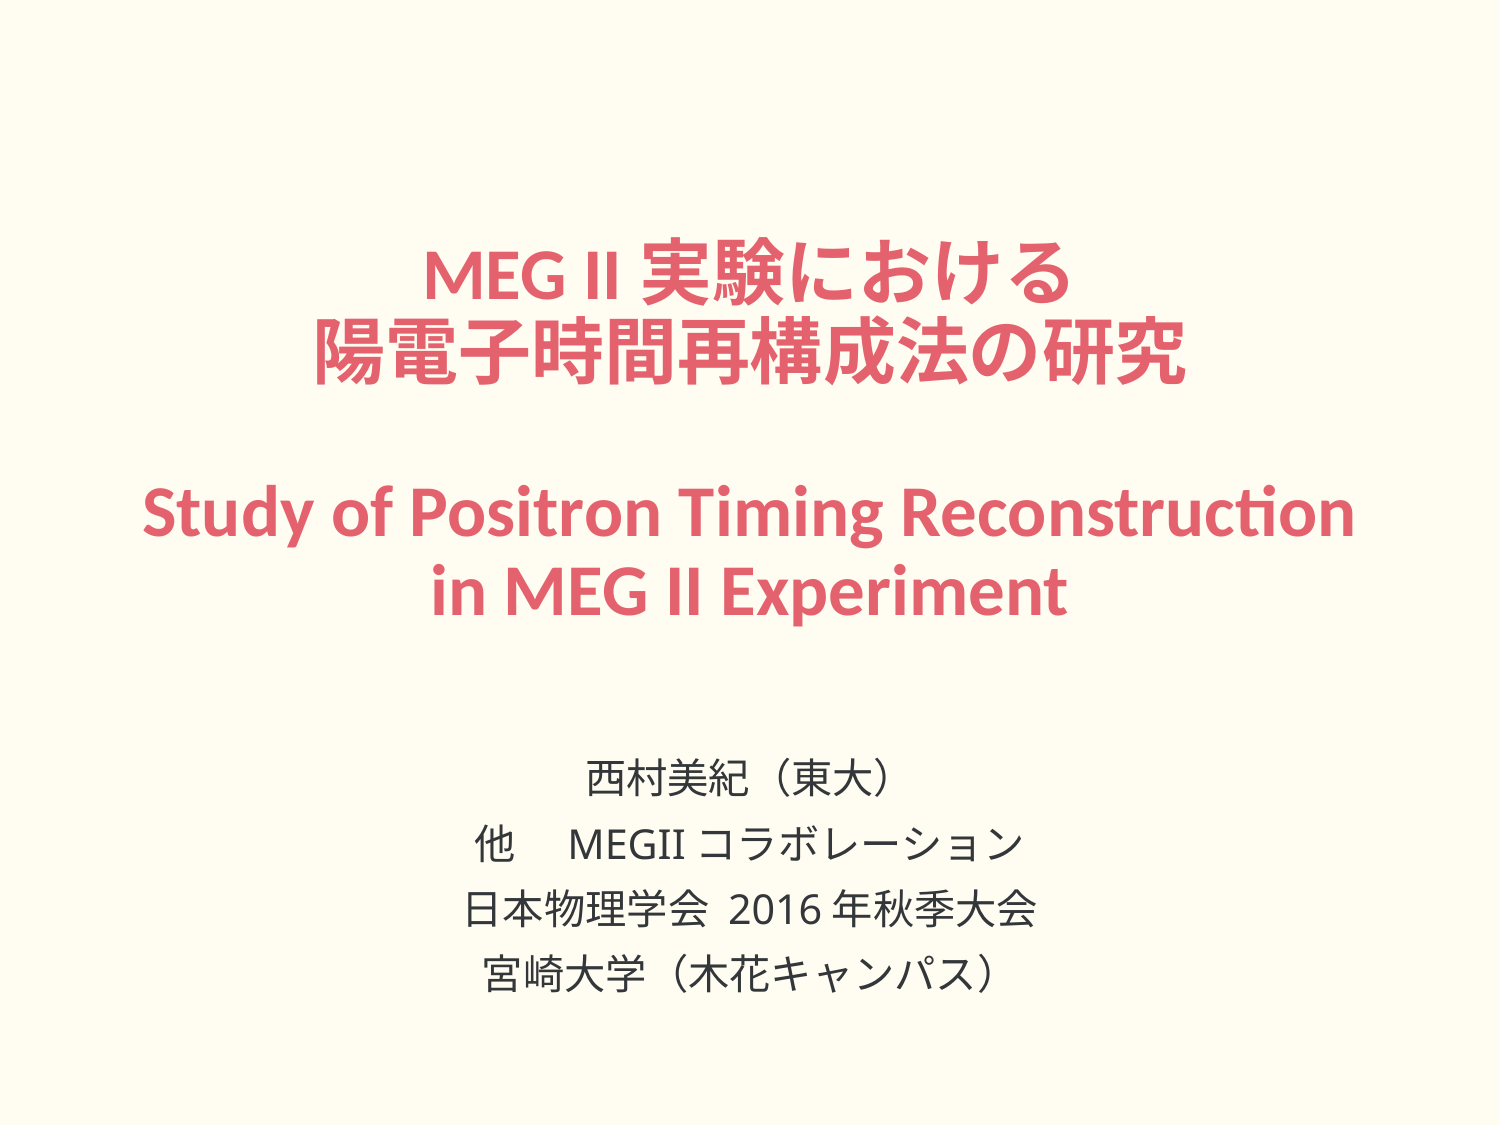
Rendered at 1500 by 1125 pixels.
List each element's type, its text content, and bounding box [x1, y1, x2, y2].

subtitle 西村美紀（東大） 他 MEGIIコラボレーション 日本物理学会 2016年秋季大会 宮崎大学（木花キャンパス） [187, 750, 1313, 1007]
title MEG II実験における 陽電子時間再構成法の研究 Study of Positron Timing Reconstruction in MEG II Experiment [112, 227, 1388, 639]
